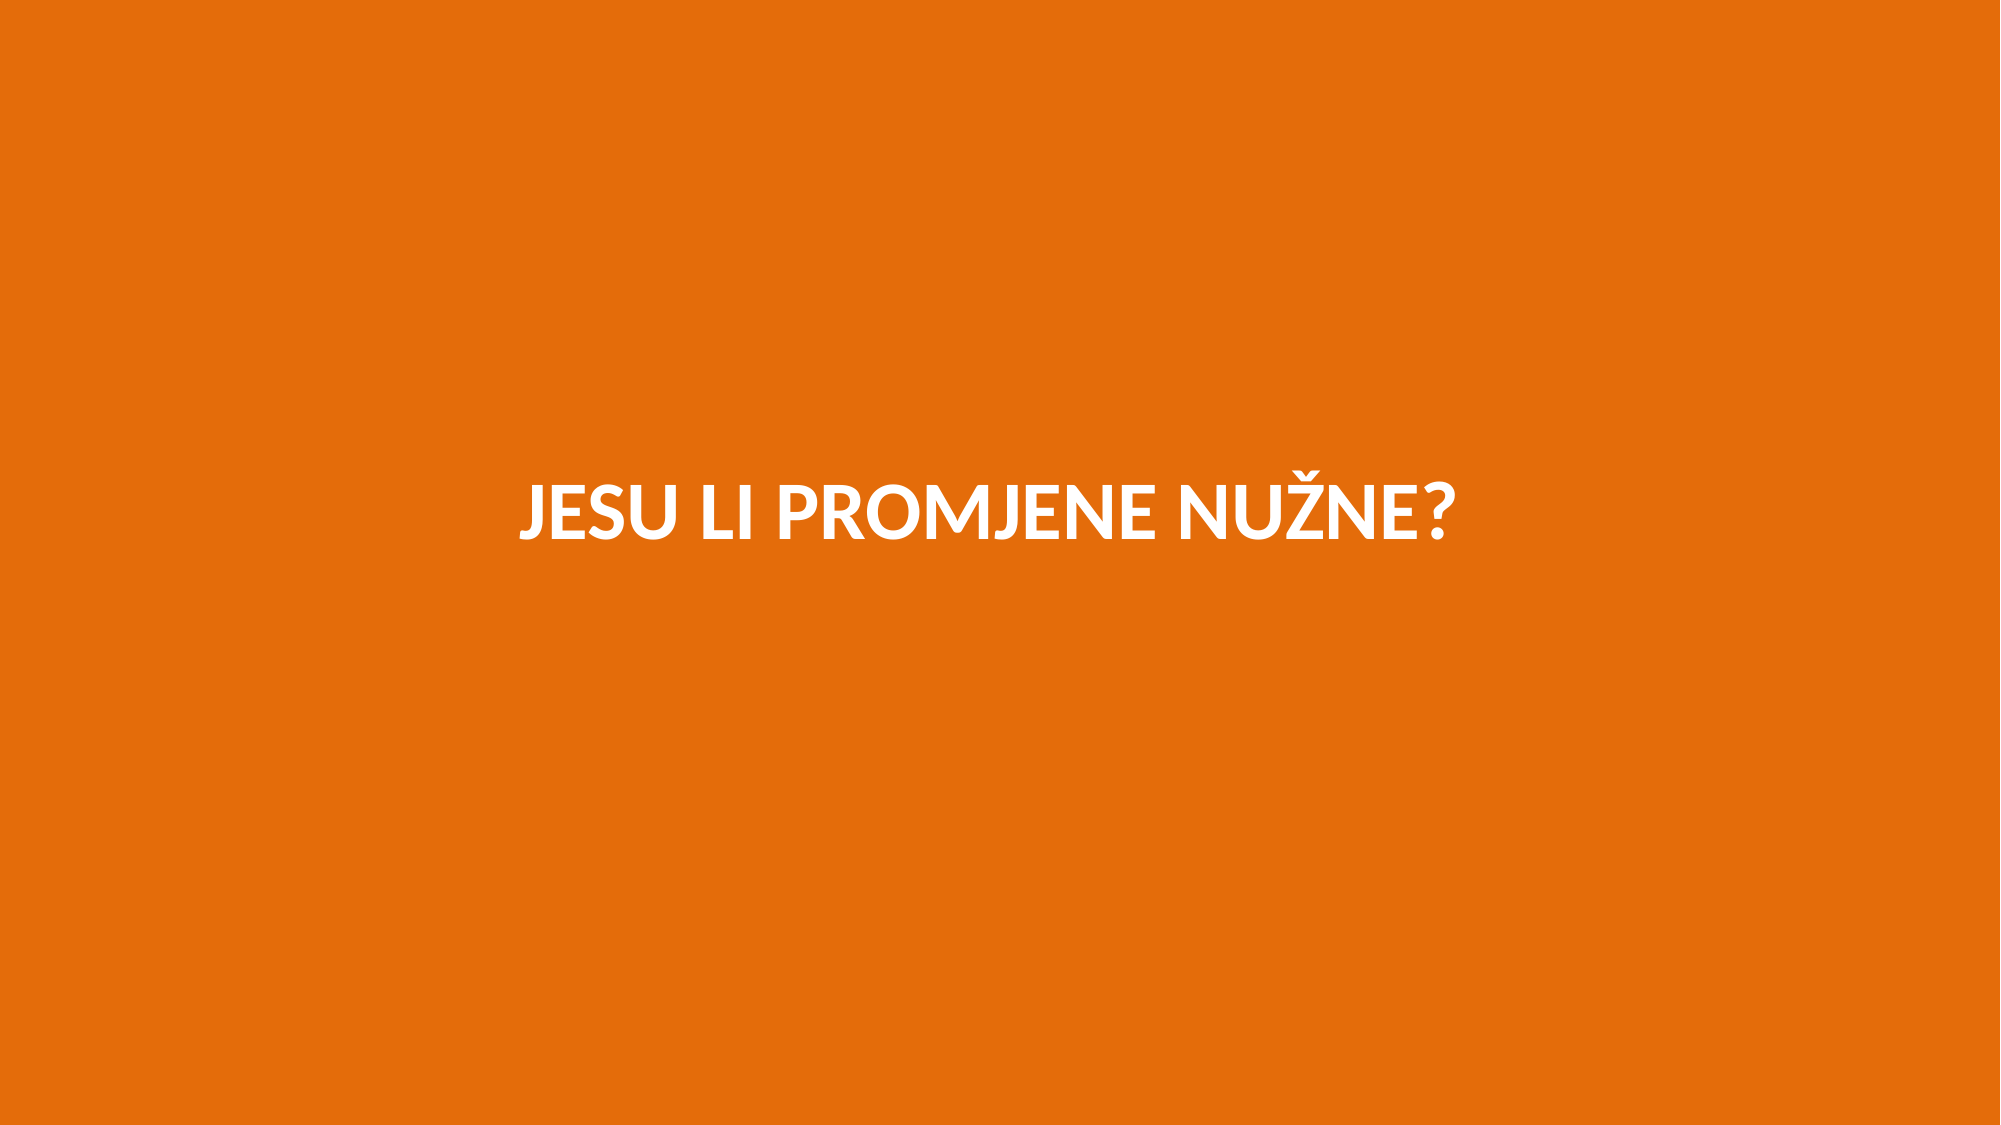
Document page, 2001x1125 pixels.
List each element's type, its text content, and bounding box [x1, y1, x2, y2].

list jesu li promjene nužne? [174, 459, 1805, 934]
